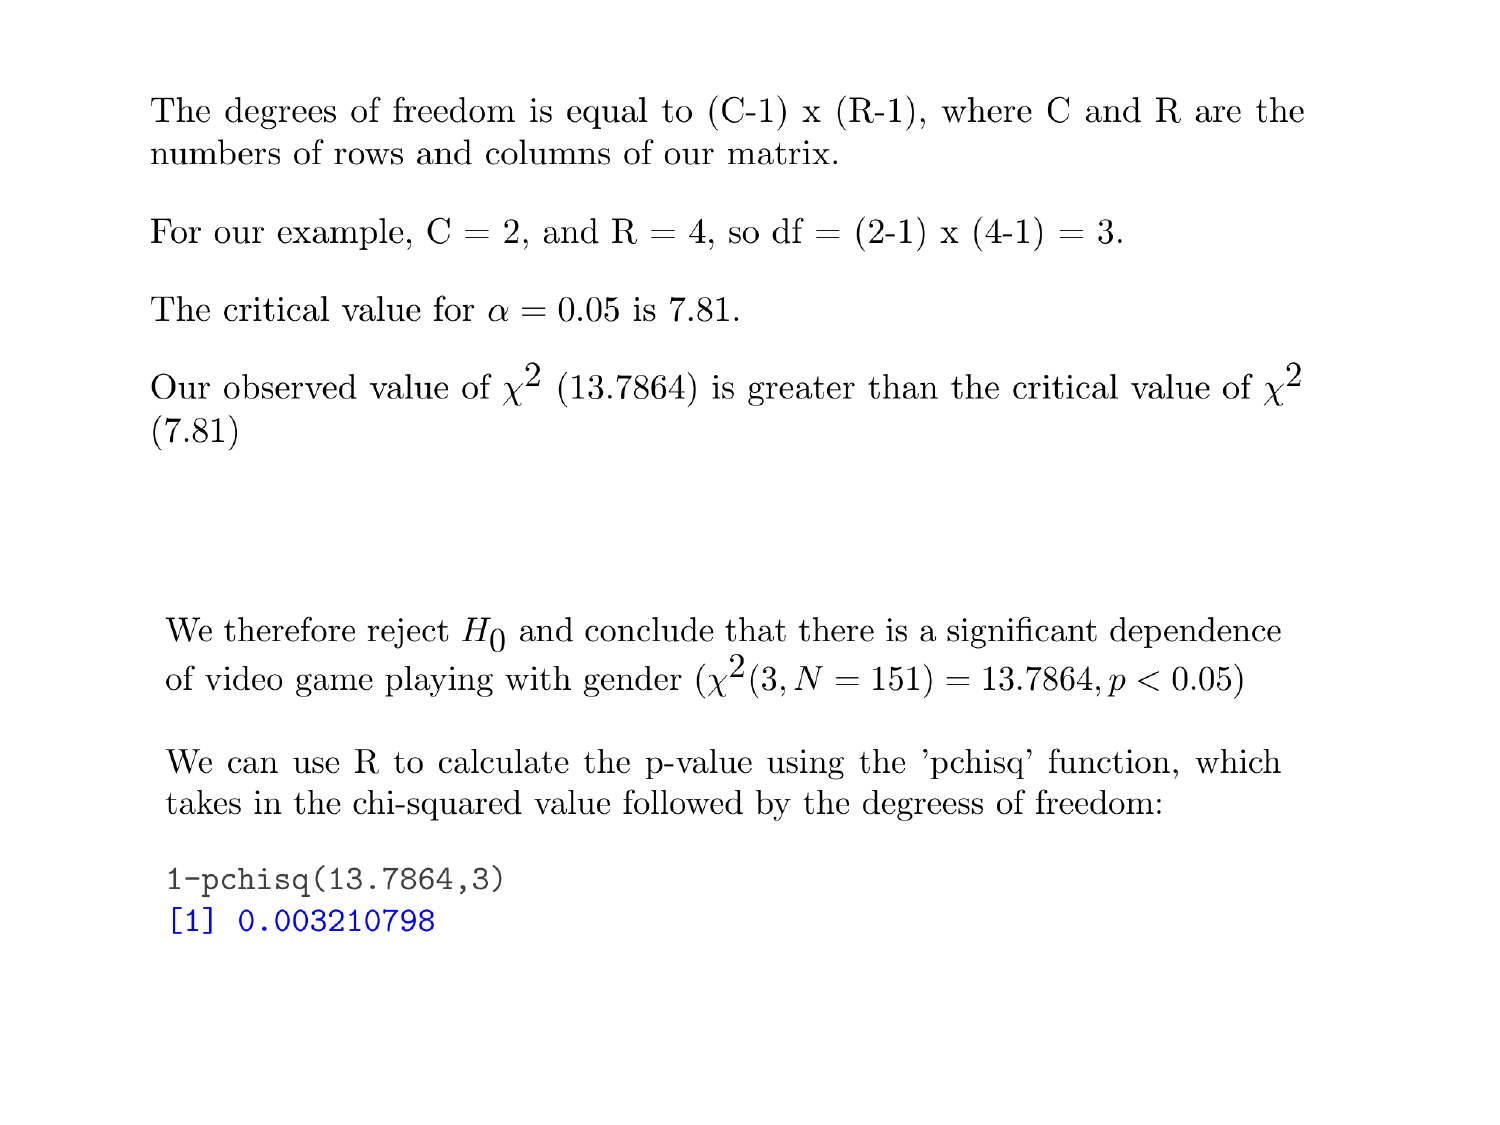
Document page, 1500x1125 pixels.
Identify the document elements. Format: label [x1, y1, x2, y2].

picture [0, 65, 1488, 476]
picture [0, 587, 1488, 962]
